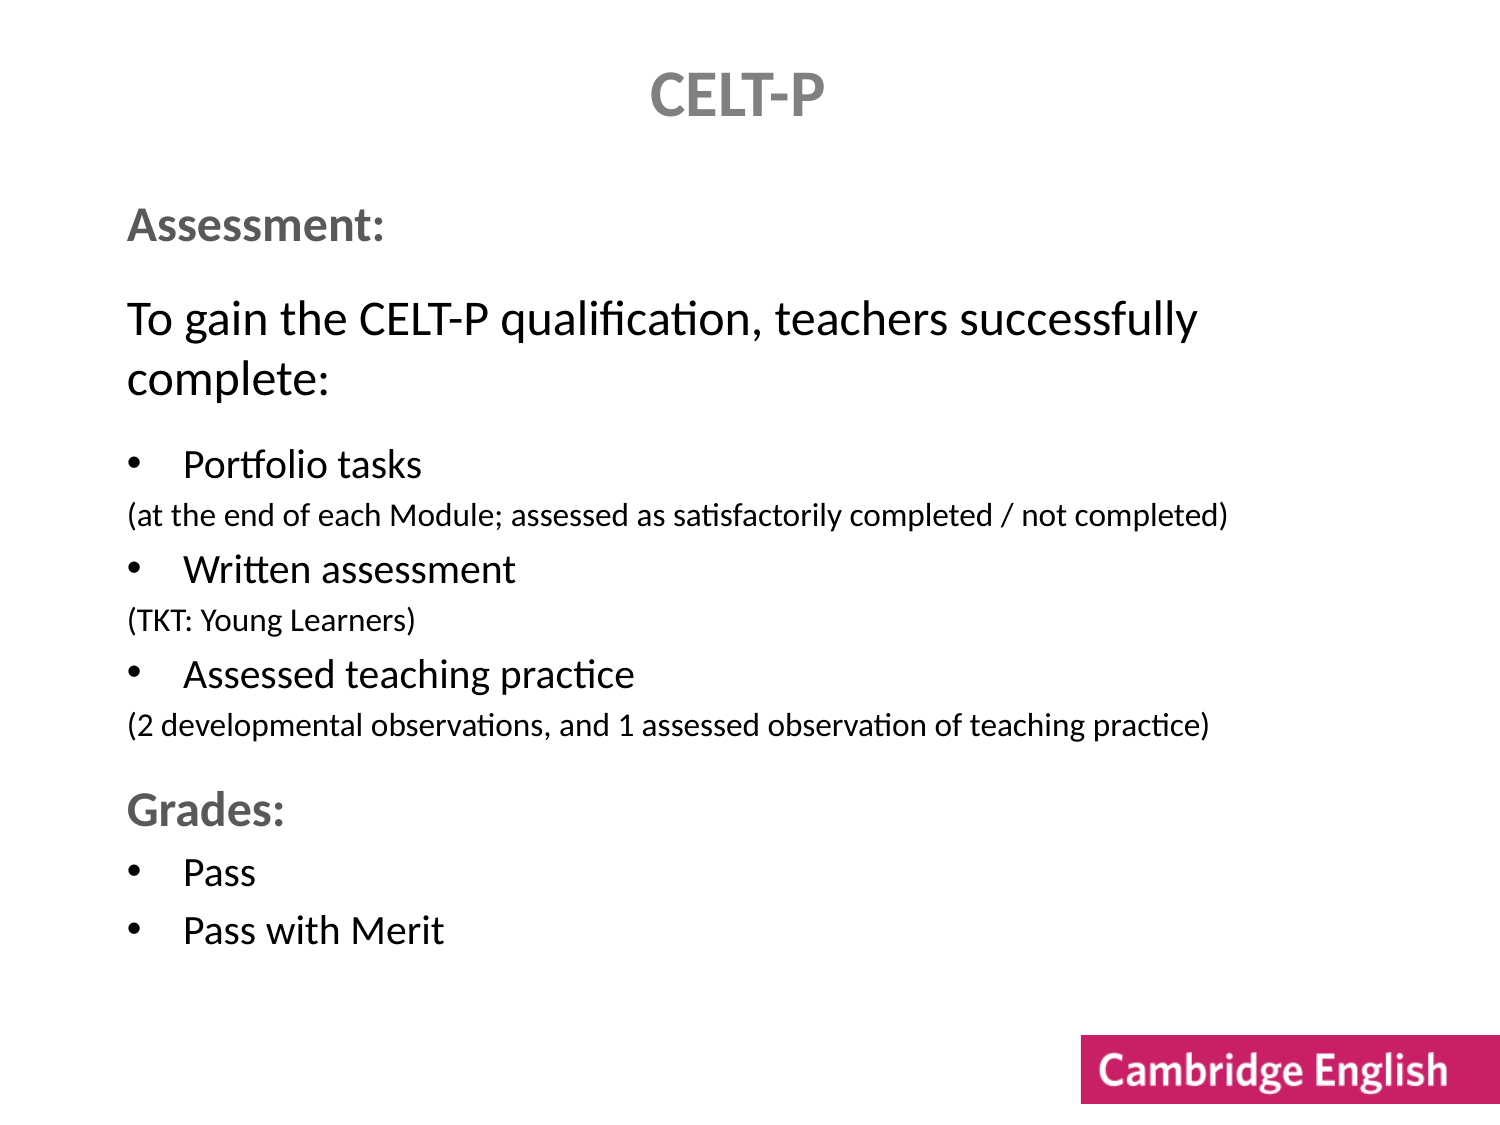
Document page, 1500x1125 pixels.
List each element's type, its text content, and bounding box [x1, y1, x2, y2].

title CELT-P [100, 42, 1377, 171]
list Assessment: To gain the CELT-P qualification, teachers successfully complete: Portfolio tasks (at the end of each Module; assessed as satisfactorily completed / not completed) Written assessment (TKT: Young Learners) Assessed teaching practice (2 developmental observations, and 1 assessed observation of teaching practice) Grades: Pass Pass with Merit [112, 184, 1389, 988]
